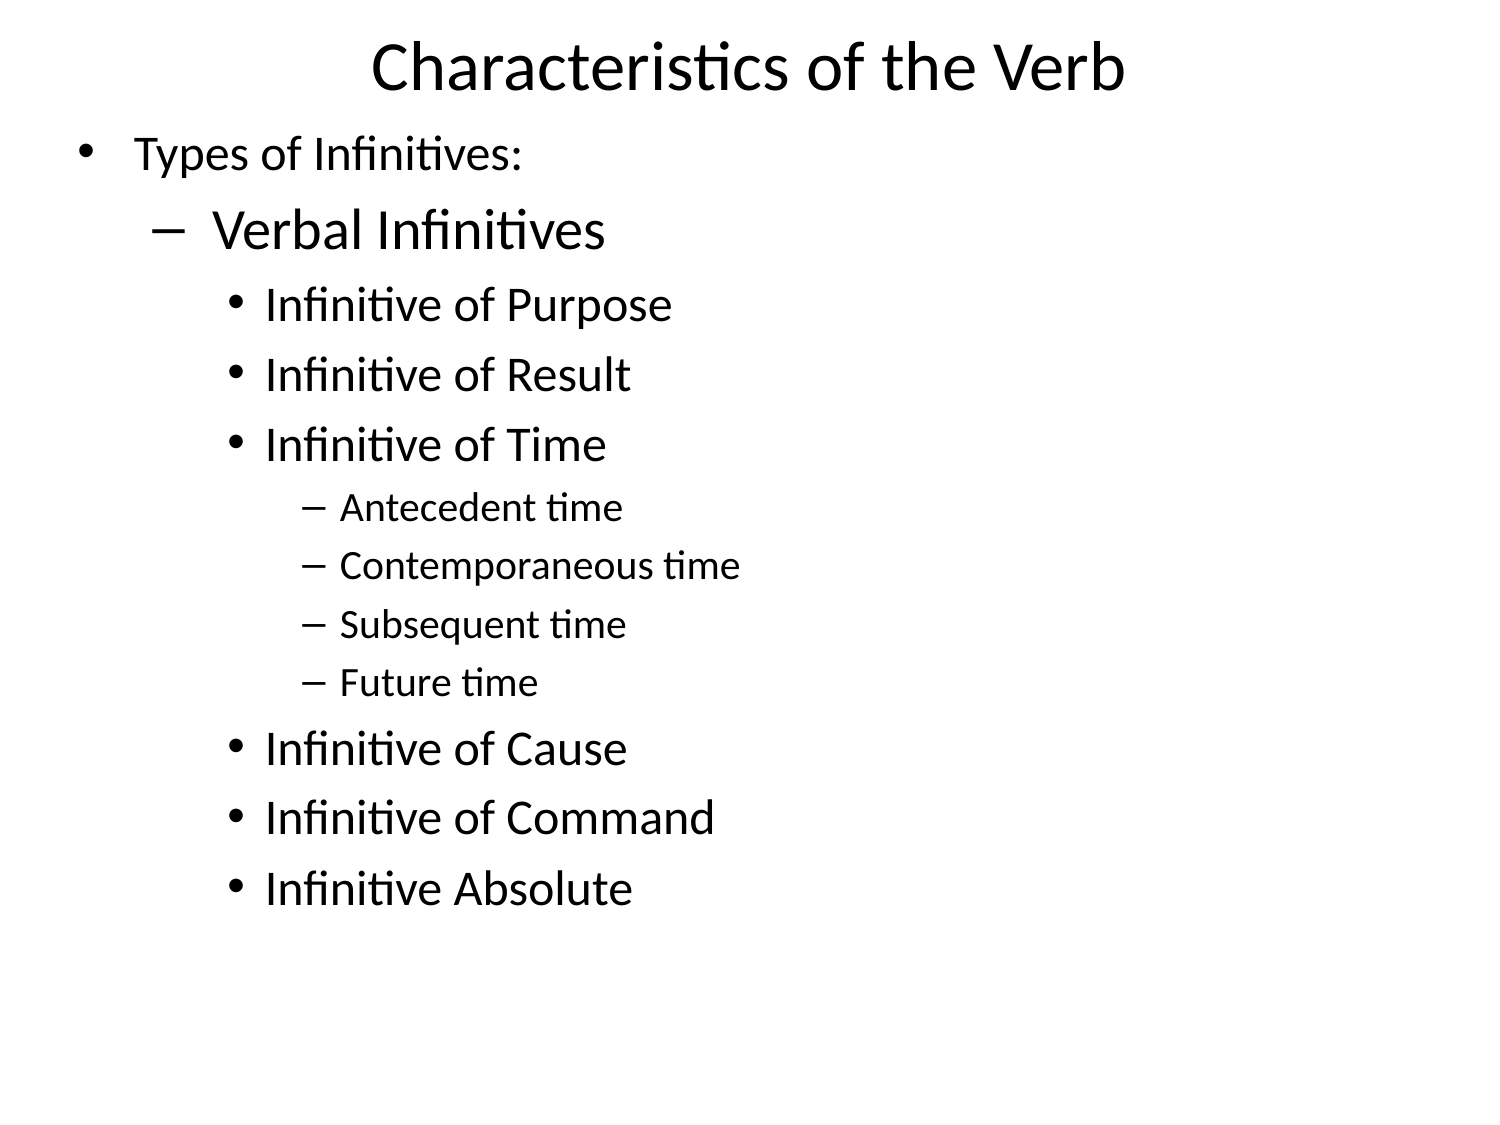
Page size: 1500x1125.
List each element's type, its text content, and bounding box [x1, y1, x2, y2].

title Characteristics of the Verb [75, 12, 1425, 112]
list Types of Infinitives: Verbal Infinitives Infinitive of Purpose Infinitive of Result Infinitive of Time Antecedent time Contemporaneous time Subsequent time Future time Infinitive of Cause Infinitive of Command Infinitive Absolute [62, 112, 1475, 1100]
